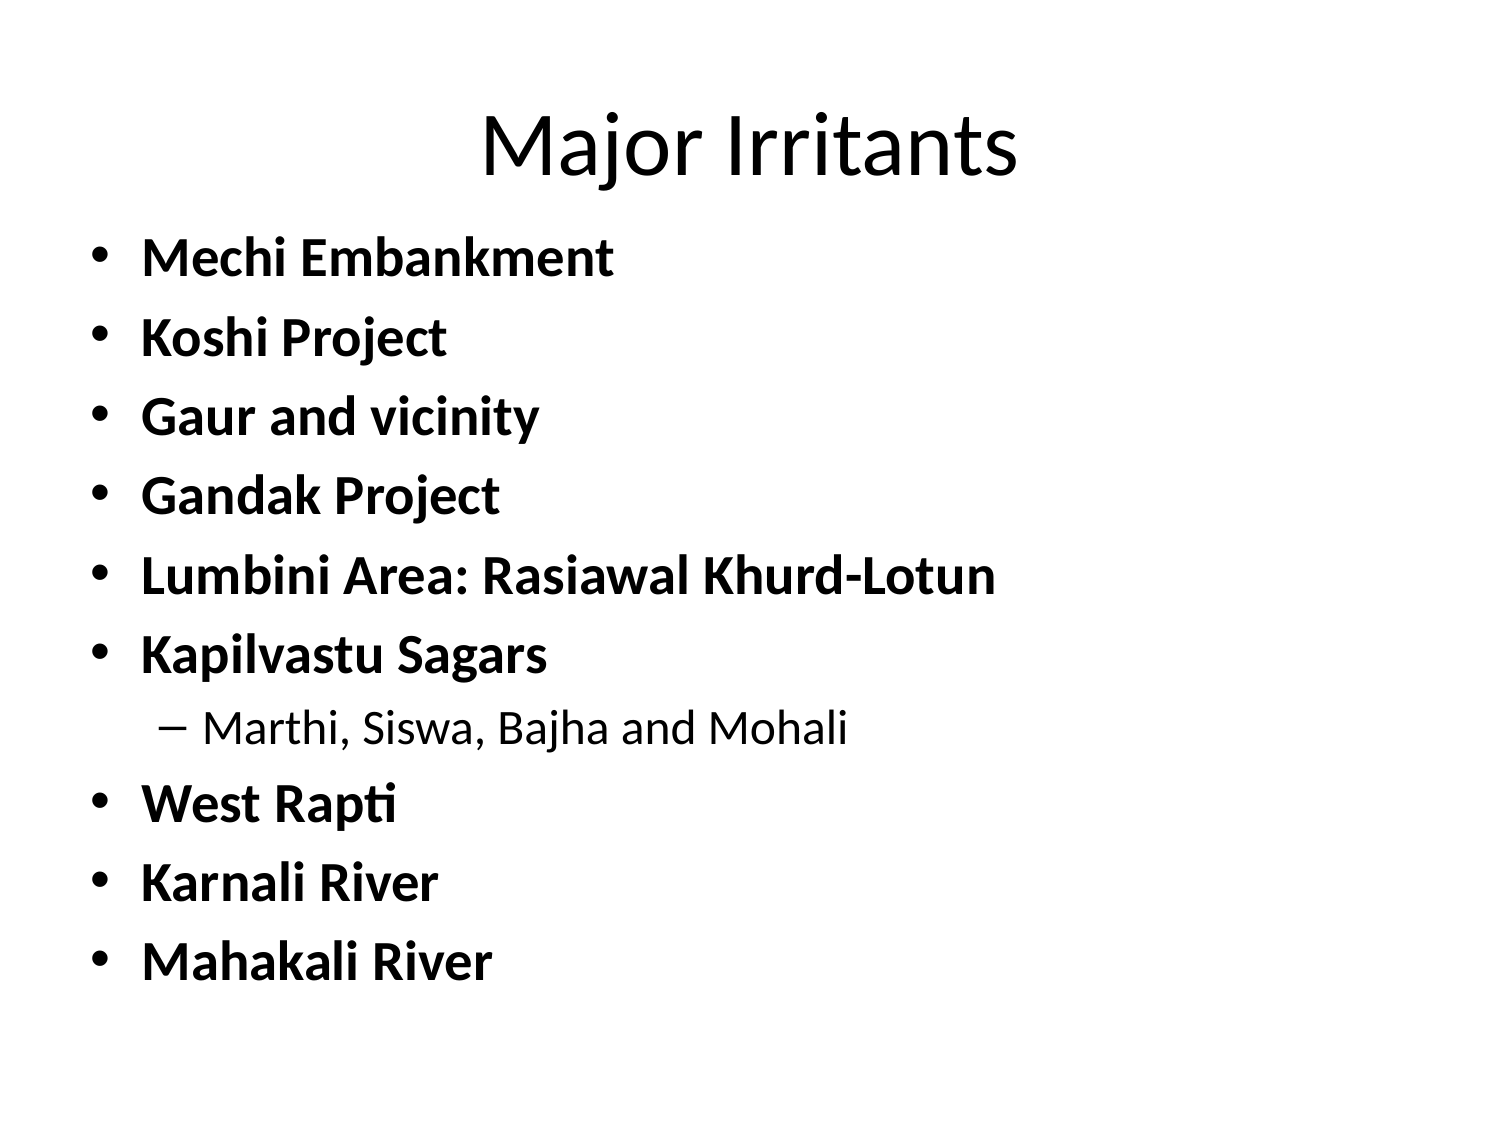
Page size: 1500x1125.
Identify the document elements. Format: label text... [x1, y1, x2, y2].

list Mechi Embankment Koshi Project Gaur and vicinity Gandak Project Lumbini Area: Rasiawal Khurd-Lotun Kapilvastu Sagars Marthi, Siswa, Bajha and Mohali West Rapti Karnali River Mahakali River [75, 212, 1425, 1005]
title Major Irritants [75, 45, 1425, 212]
